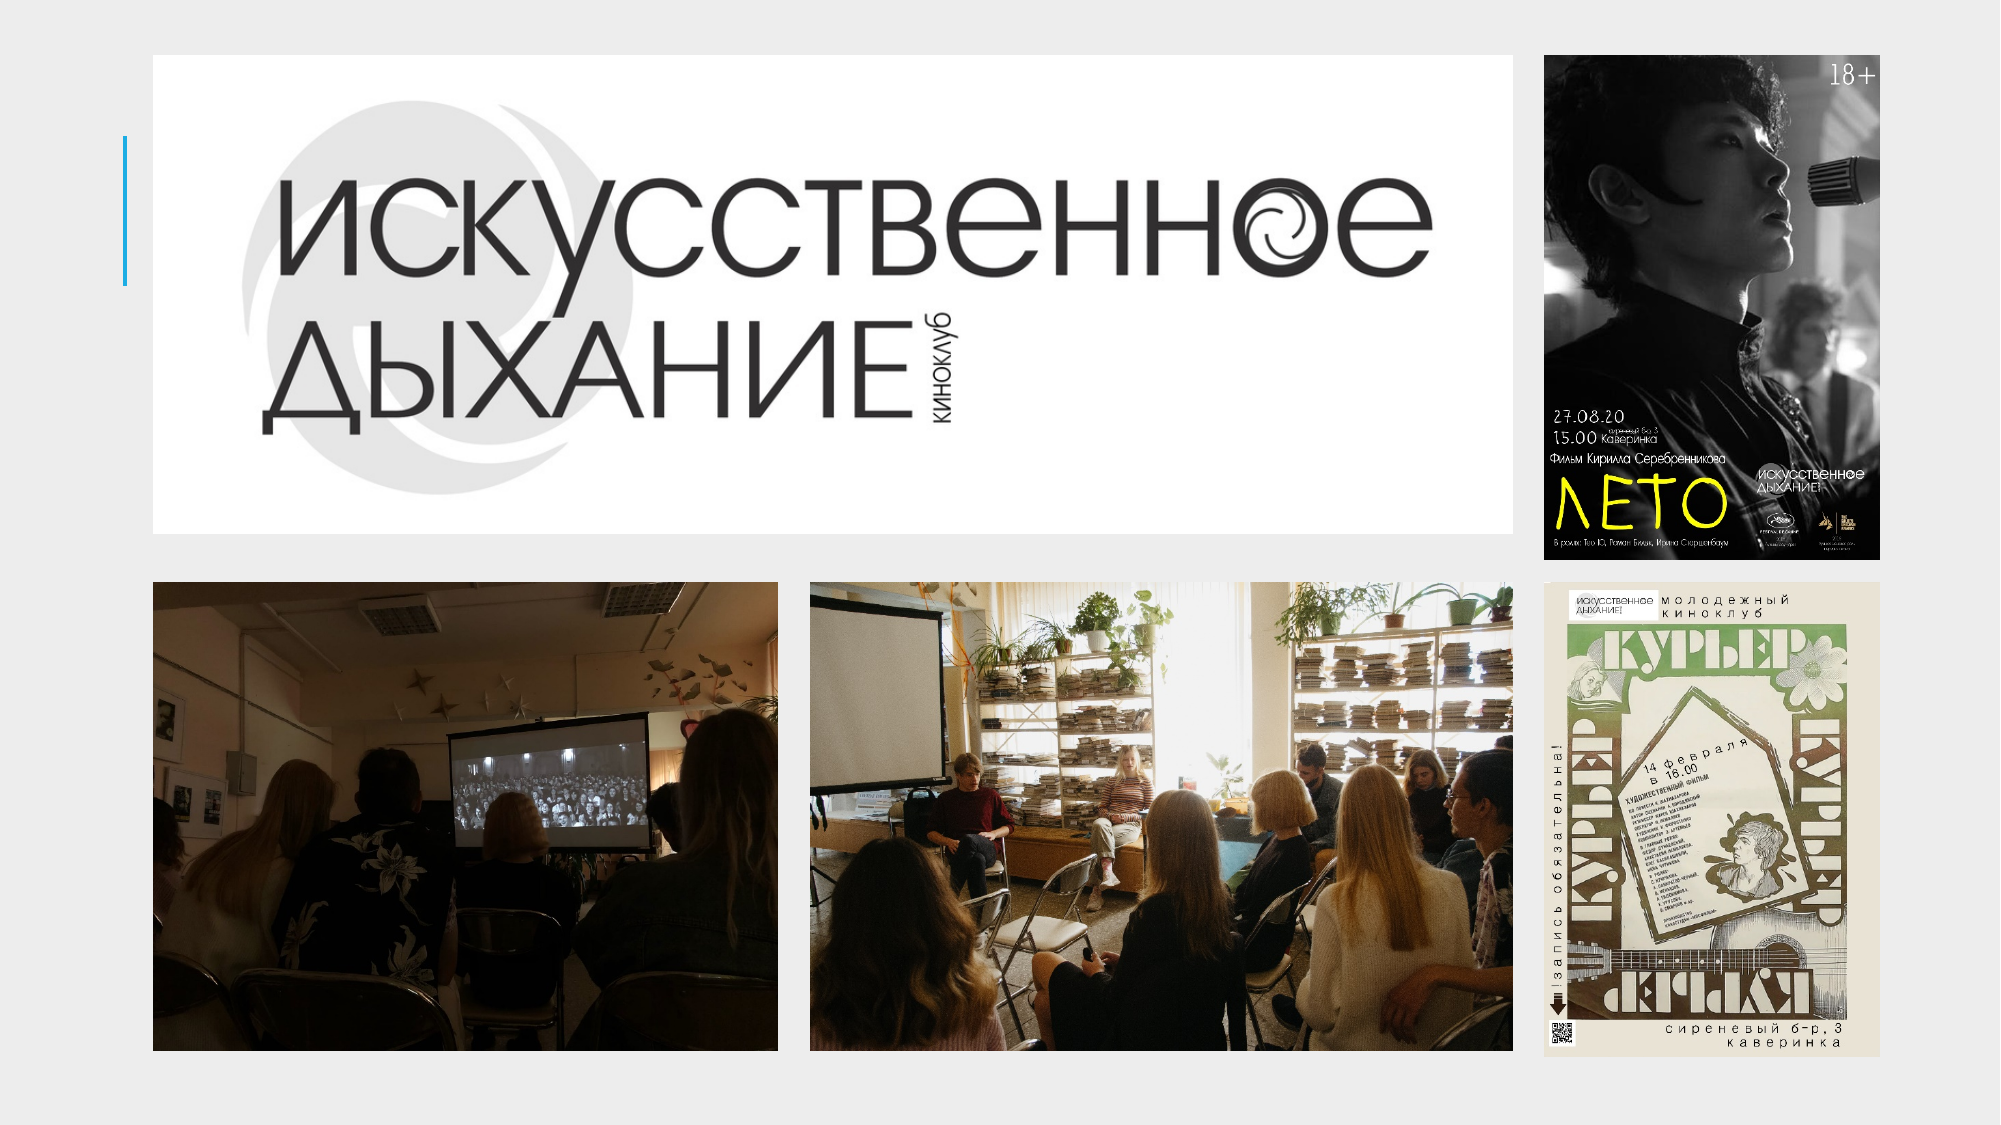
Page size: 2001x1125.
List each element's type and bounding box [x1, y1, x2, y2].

picture [809, 582, 1513, 1051]
picture [1543, 582, 1880, 1057]
picture [153, 582, 779, 1051]
picture [153, 55, 1513, 534]
picture [1543, 55, 1880, 560]
